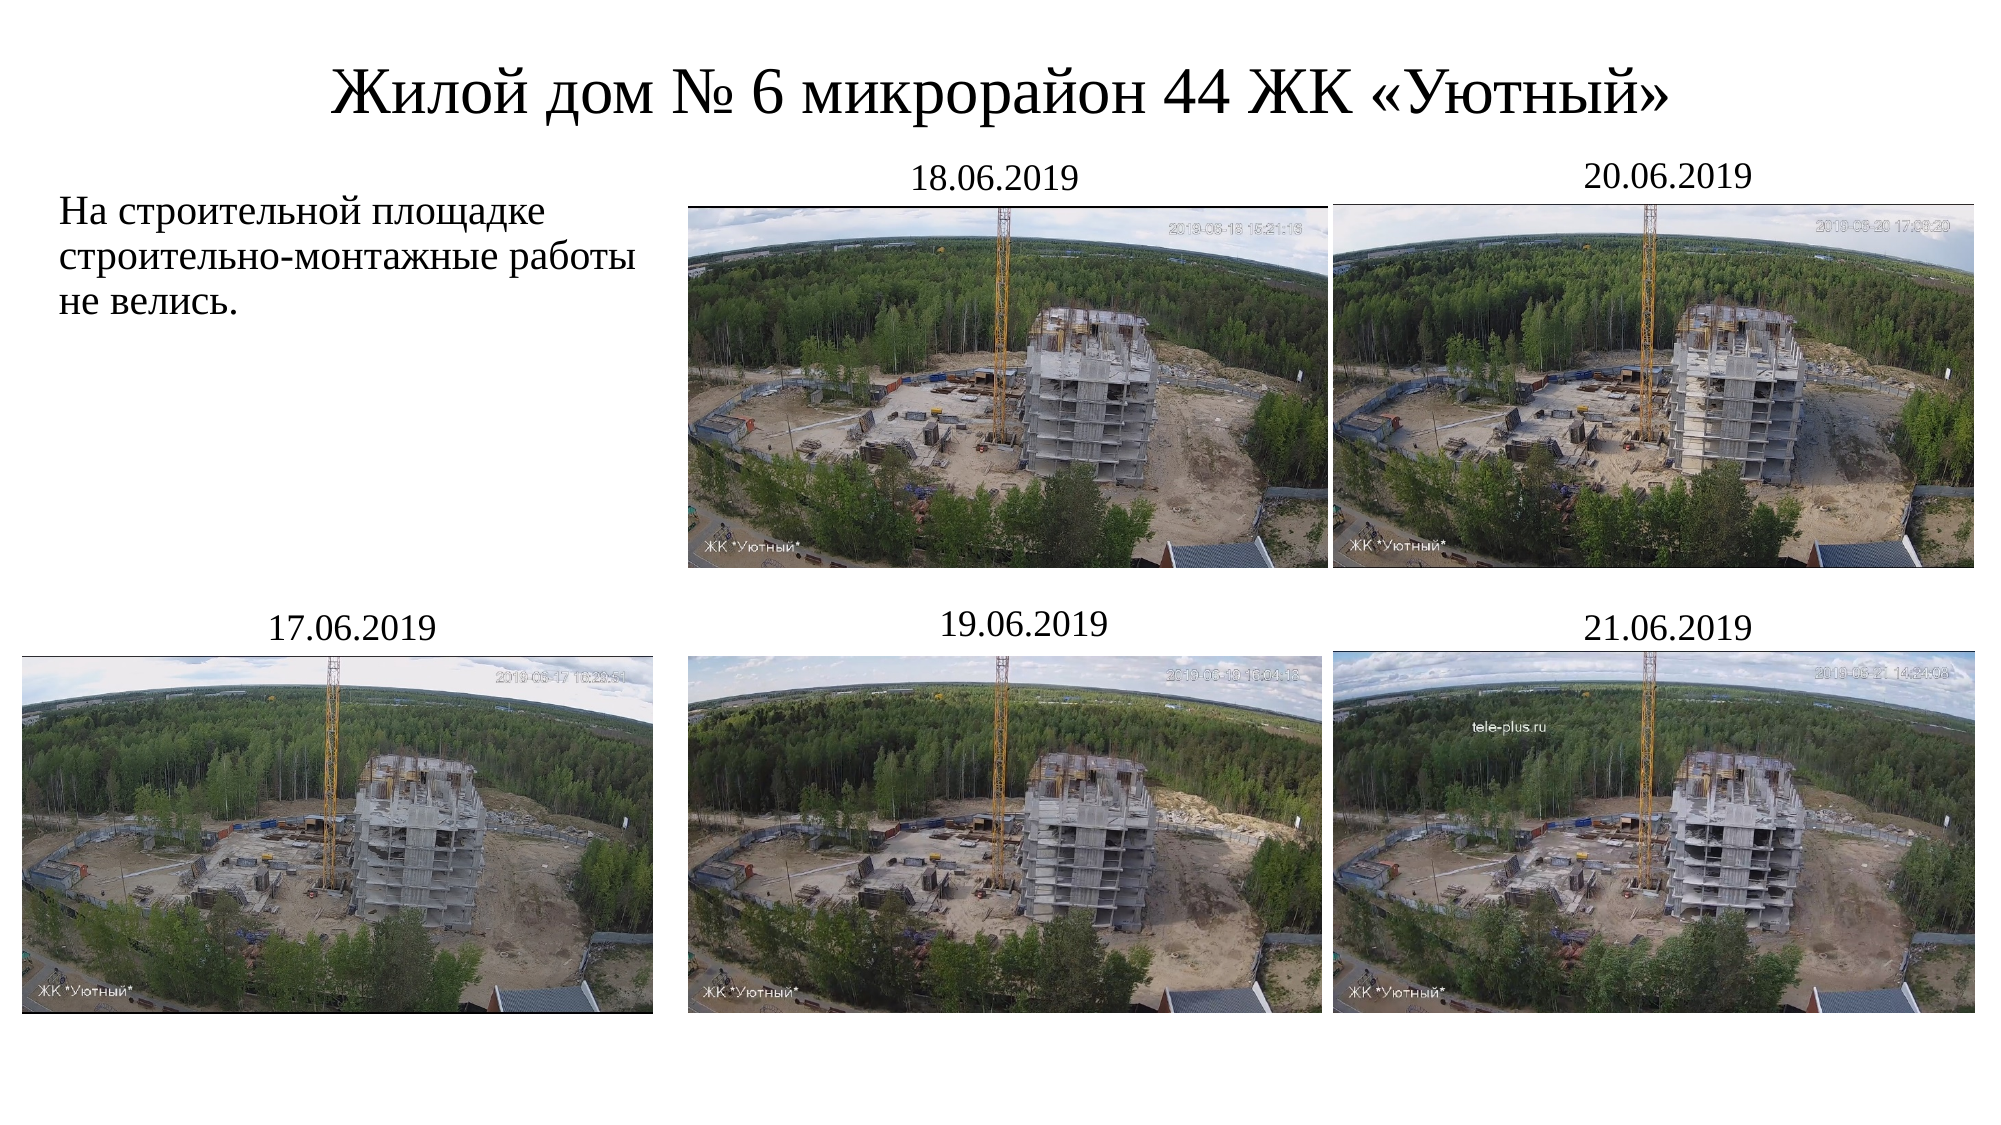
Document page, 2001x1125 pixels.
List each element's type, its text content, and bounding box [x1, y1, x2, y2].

title Жилой дом № 6 микрорайон 44 ЖК «Уютный» [43, 28, 1961, 136]
text_box 17.06.2019 [252, 595, 524, 656]
picture [688, 206, 1328, 568]
text_box 20.06.2019 [1568, 144, 1840, 204]
picture [1333, 204, 1974, 568]
picture [688, 656, 1322, 1013]
list На строительной площадке строительно-монтажные работы не велись. [43, 181, 689, 411]
text_box 18.06.2019 [895, 145, 1167, 206]
text_box 21.06.2019 [1568, 595, 1840, 651]
picture [1333, 651, 1975, 1013]
text_box 19.06.2019 [924, 591, 1138, 652]
picture [22, 656, 653, 1014]
